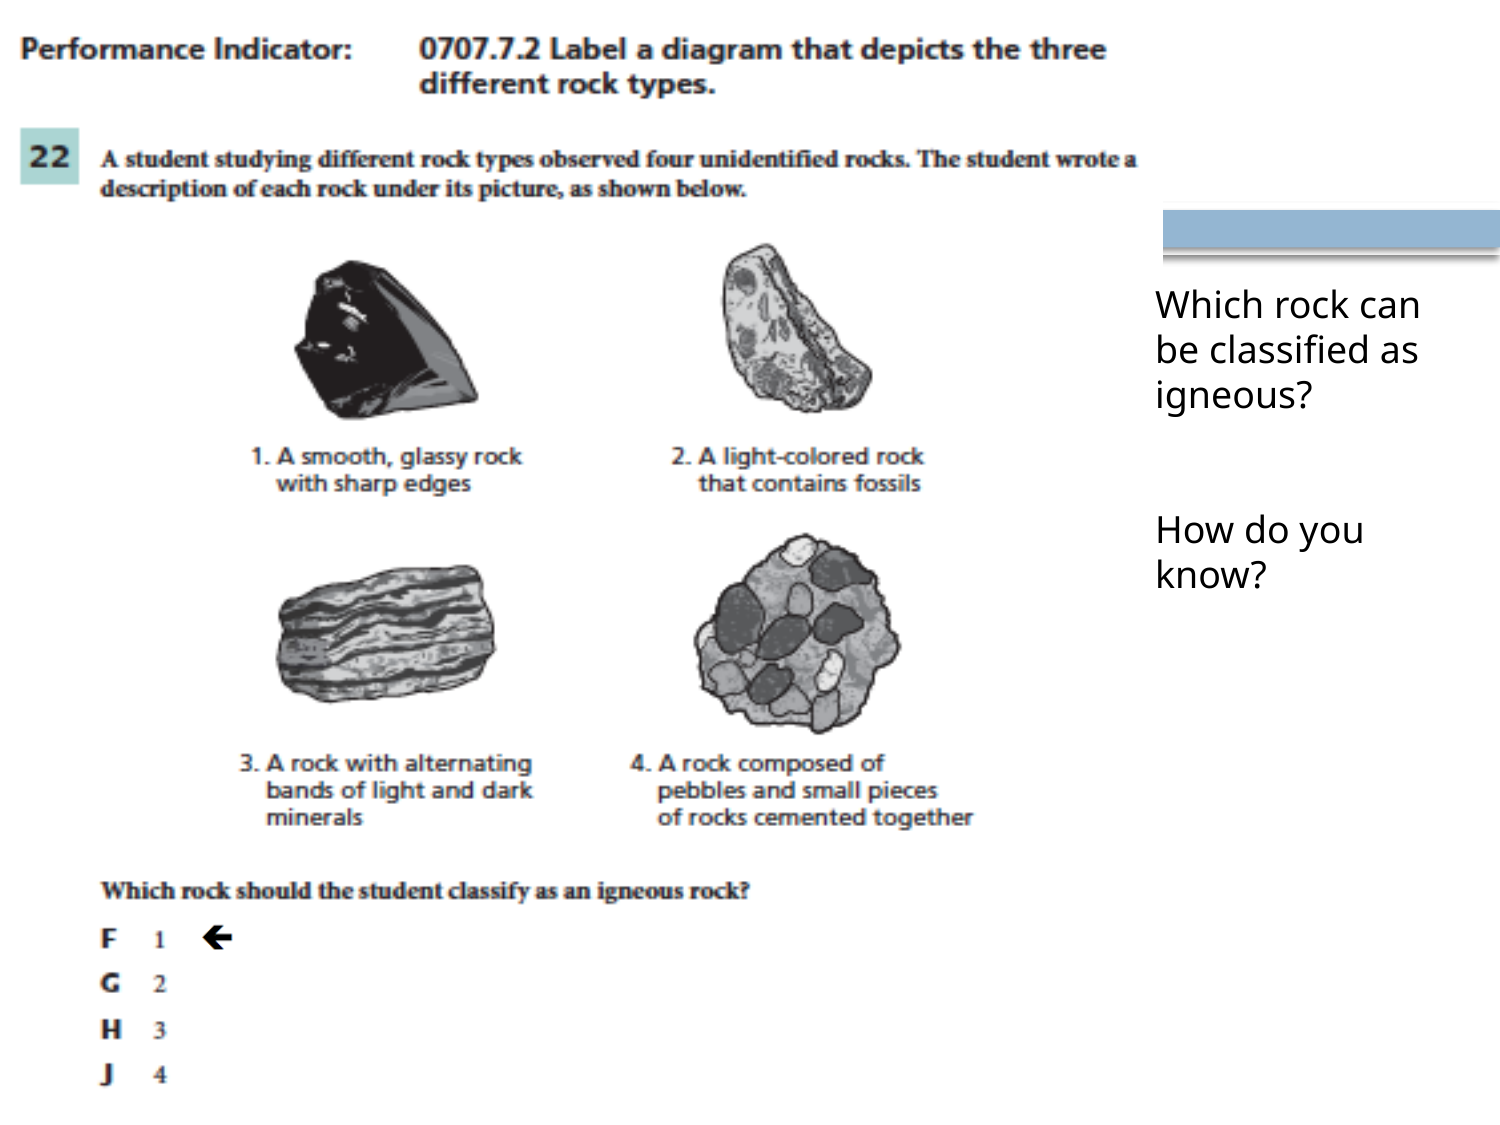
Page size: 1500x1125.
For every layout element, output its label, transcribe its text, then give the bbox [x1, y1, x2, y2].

picture [0, 28, 1163, 1101]
text_box Which rock can be classified as igneous? How do you know? [1166, 274, 1452, 649]
